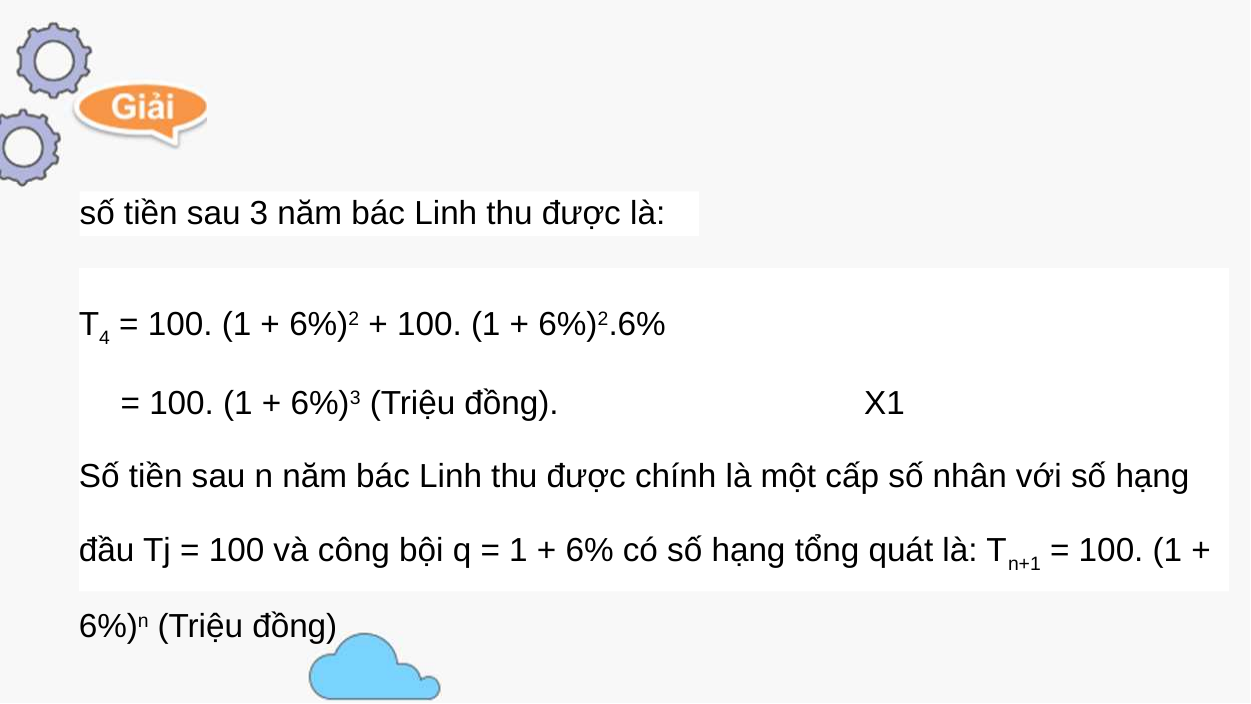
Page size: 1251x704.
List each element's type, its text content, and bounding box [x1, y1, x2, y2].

picture [306, 631, 444, 701]
picture [0, 20, 208, 189]
text_box T4 = 100. (1 + 6%)2 + 100. (1 + 6%)2.6% = 100. (1 + 6%)3 (Triệu đồng). X1 Số tiền sau n năm bác Linh thu được chính là một cấp số nhân với số hạng đầu Tj = 100 và công bội q = 1 + 6% có số hạng tổng quát là: Tn+1 = 100. (1 + 6%)n (Triệu đồng) [78, 267, 1229, 592]
text_box số tiền sau 3 năm bác Linh thu được là: [79, 191, 700, 236]
